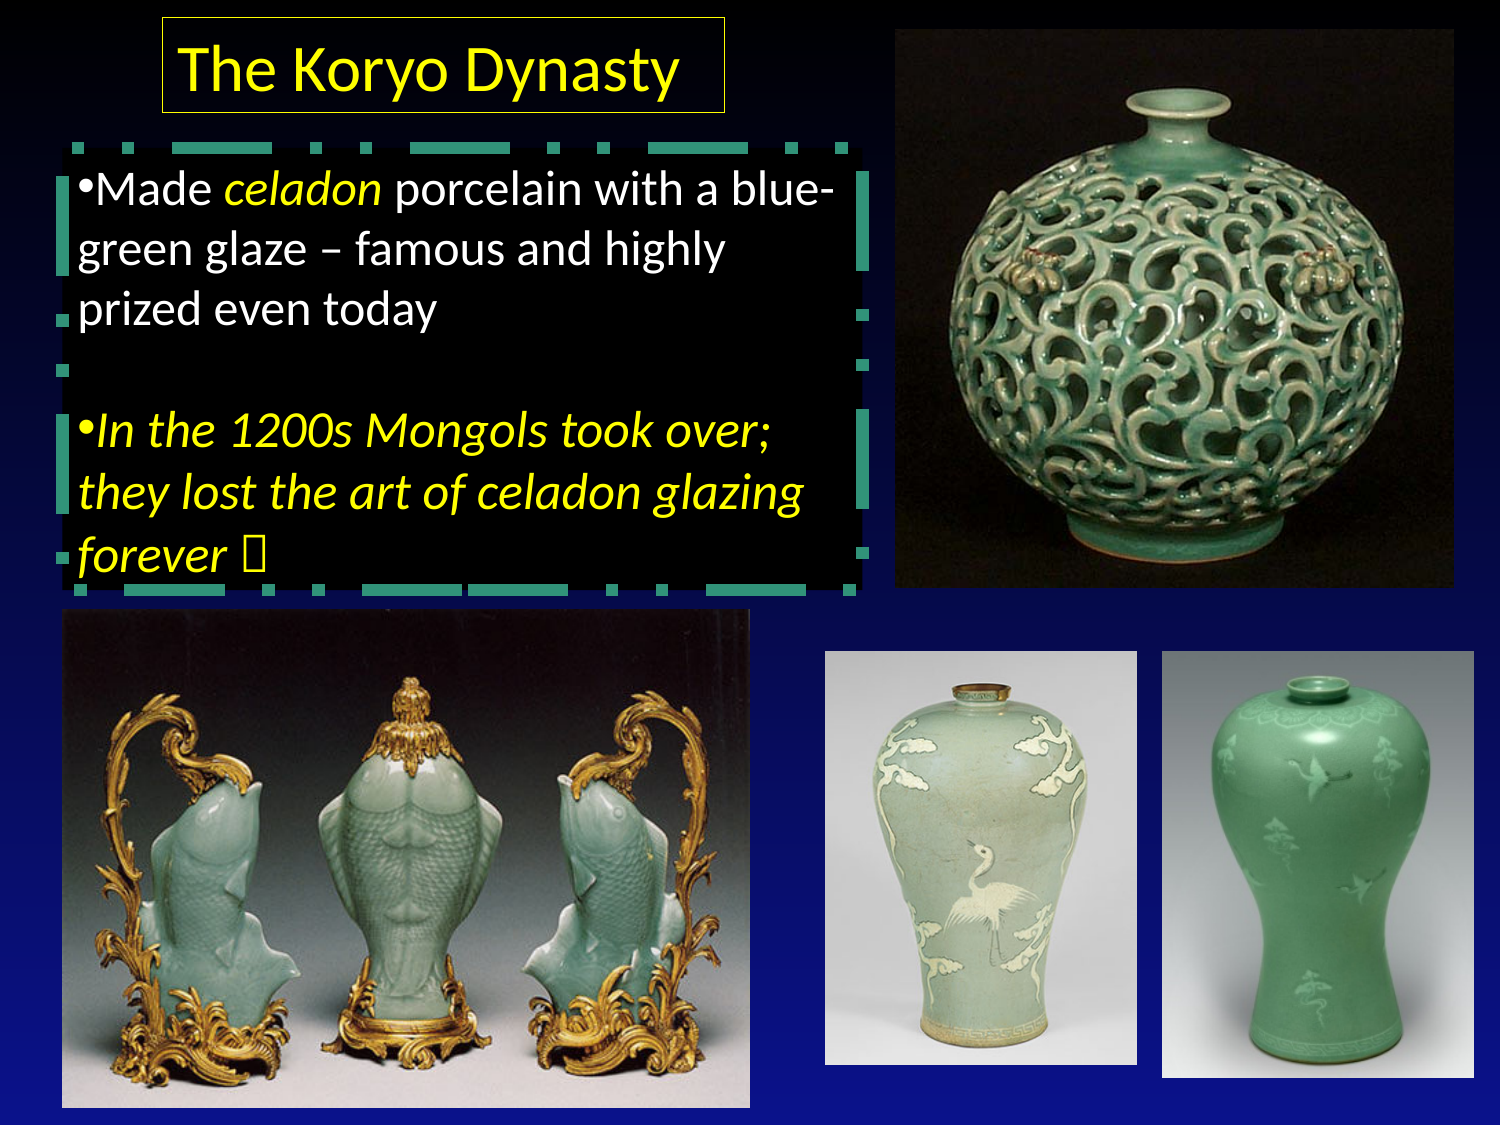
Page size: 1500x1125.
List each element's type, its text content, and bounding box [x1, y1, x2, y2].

text_box The Koryo Dynasty [162, 17, 725, 113]
picture [62, 609, 751, 1108]
picture [895, 29, 1454, 588]
text_box Made celadon porcelain with a blue-green glaze – famous and highly prized even today In the 1200s Mongols took over; they lost the art of celadon glazing forever  [62, 147, 863, 591]
picture [824, 651, 1137, 1065]
picture [1162, 651, 1475, 1078]
